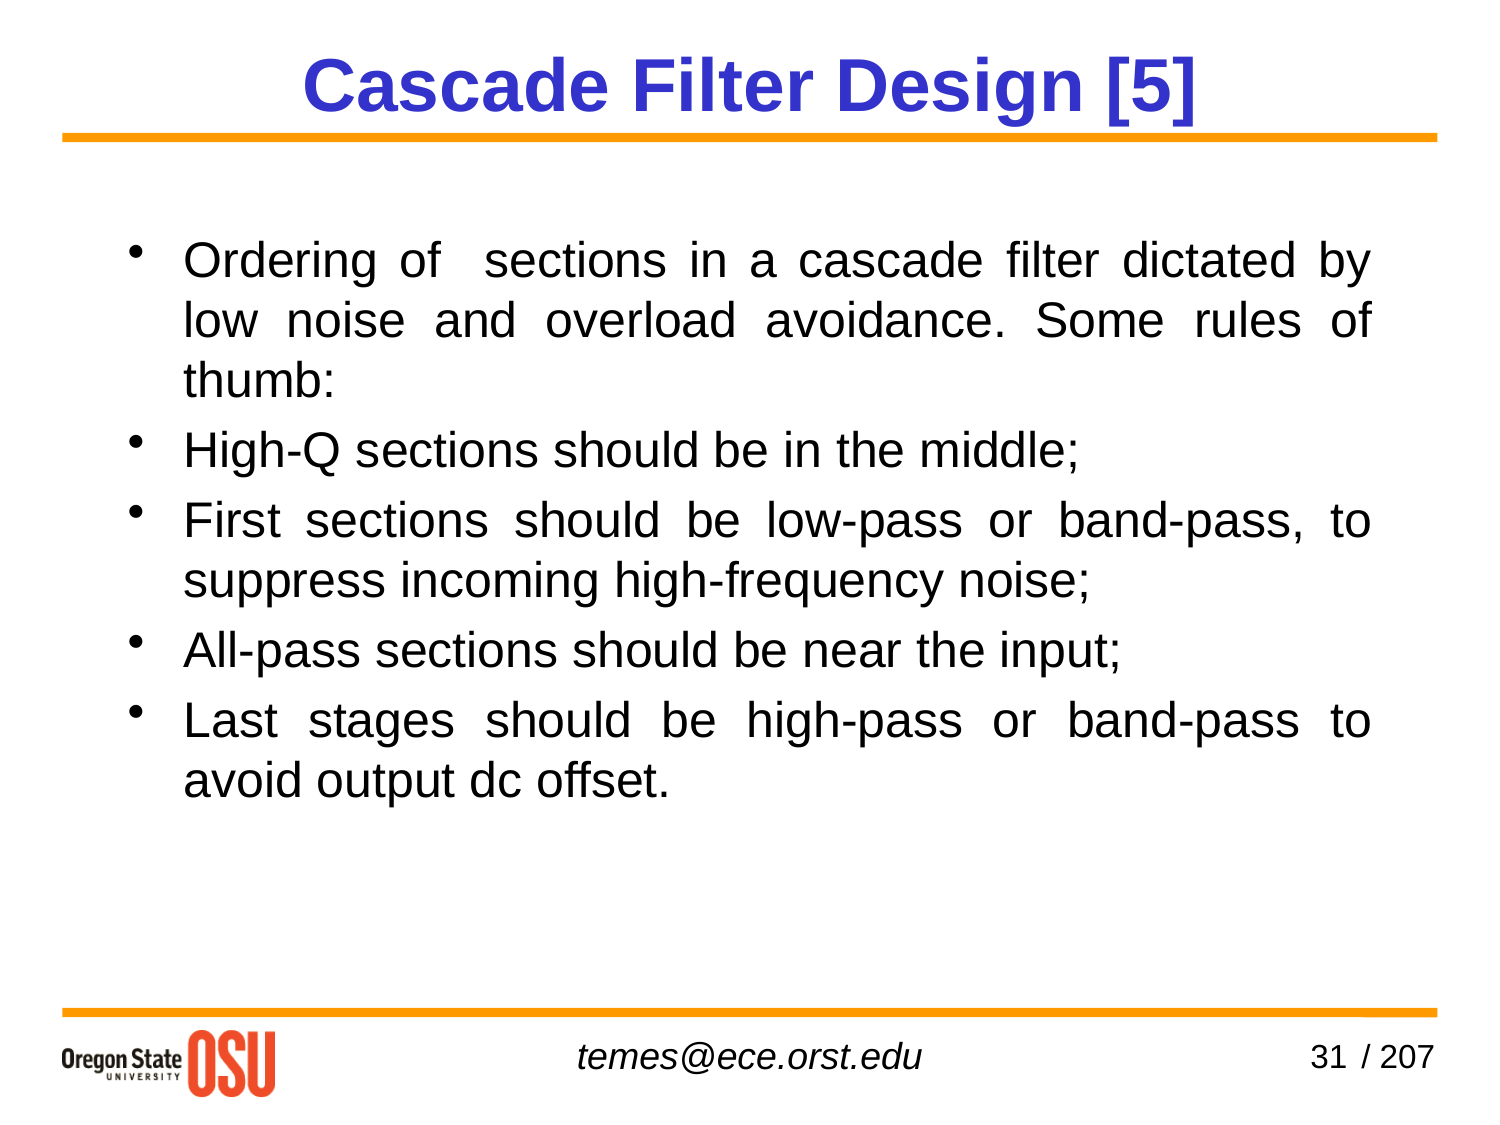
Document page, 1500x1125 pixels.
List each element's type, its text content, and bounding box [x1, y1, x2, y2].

list Ordering of sections in a cascade filter dictated by low noise and overload avoidance. Some rules of thumb: High-Q sections should be in the middle; First sections should be low-pass or band-pass, to suppress incoming high-frequency noise; All-pass sections should be near the input; Last stages should be high-pass or band-pass to avoid output dc offset. [112, 149, 1388, 988]
picture [62, 1012, 275, 1113]
title Cascade Filter Design [5] [112, 24, 1388, 138]
slide_number 31 [1153, 1025, 1363, 1085]
